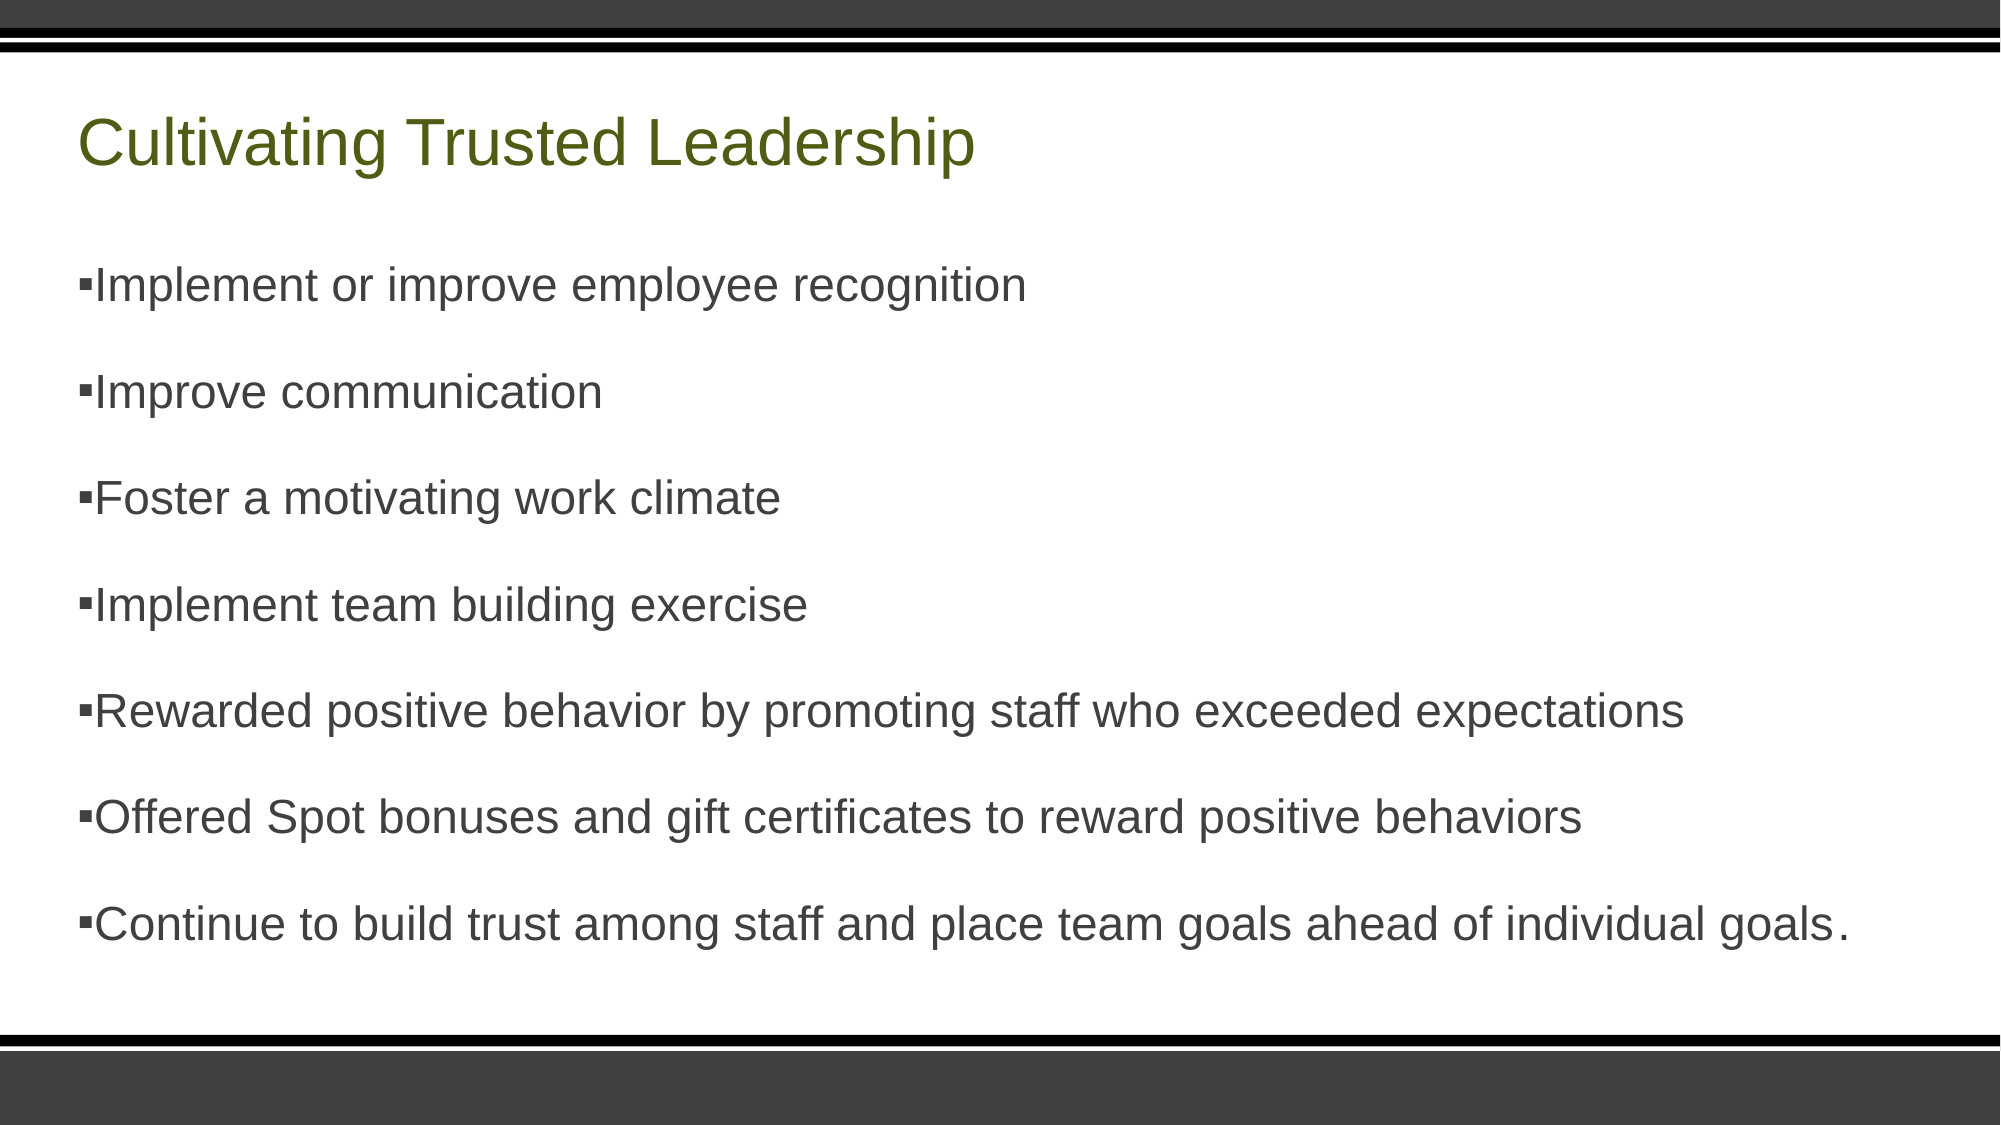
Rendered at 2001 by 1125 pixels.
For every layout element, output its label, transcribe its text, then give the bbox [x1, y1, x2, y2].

list Implement or improve employee recognition Improve communication Foster a motivating work climate Implement team building exercise Rewarded positive behavior by promoting staff who exceeded expectations Offered Spot bonuses and gift certificates to reward positive behaviors Continue to build trust among staff and place team goals ahead of individual goals. [62, 234, 1888, 988]
title Cultivating Trusted Leadership [62, 99, 1888, 188]
